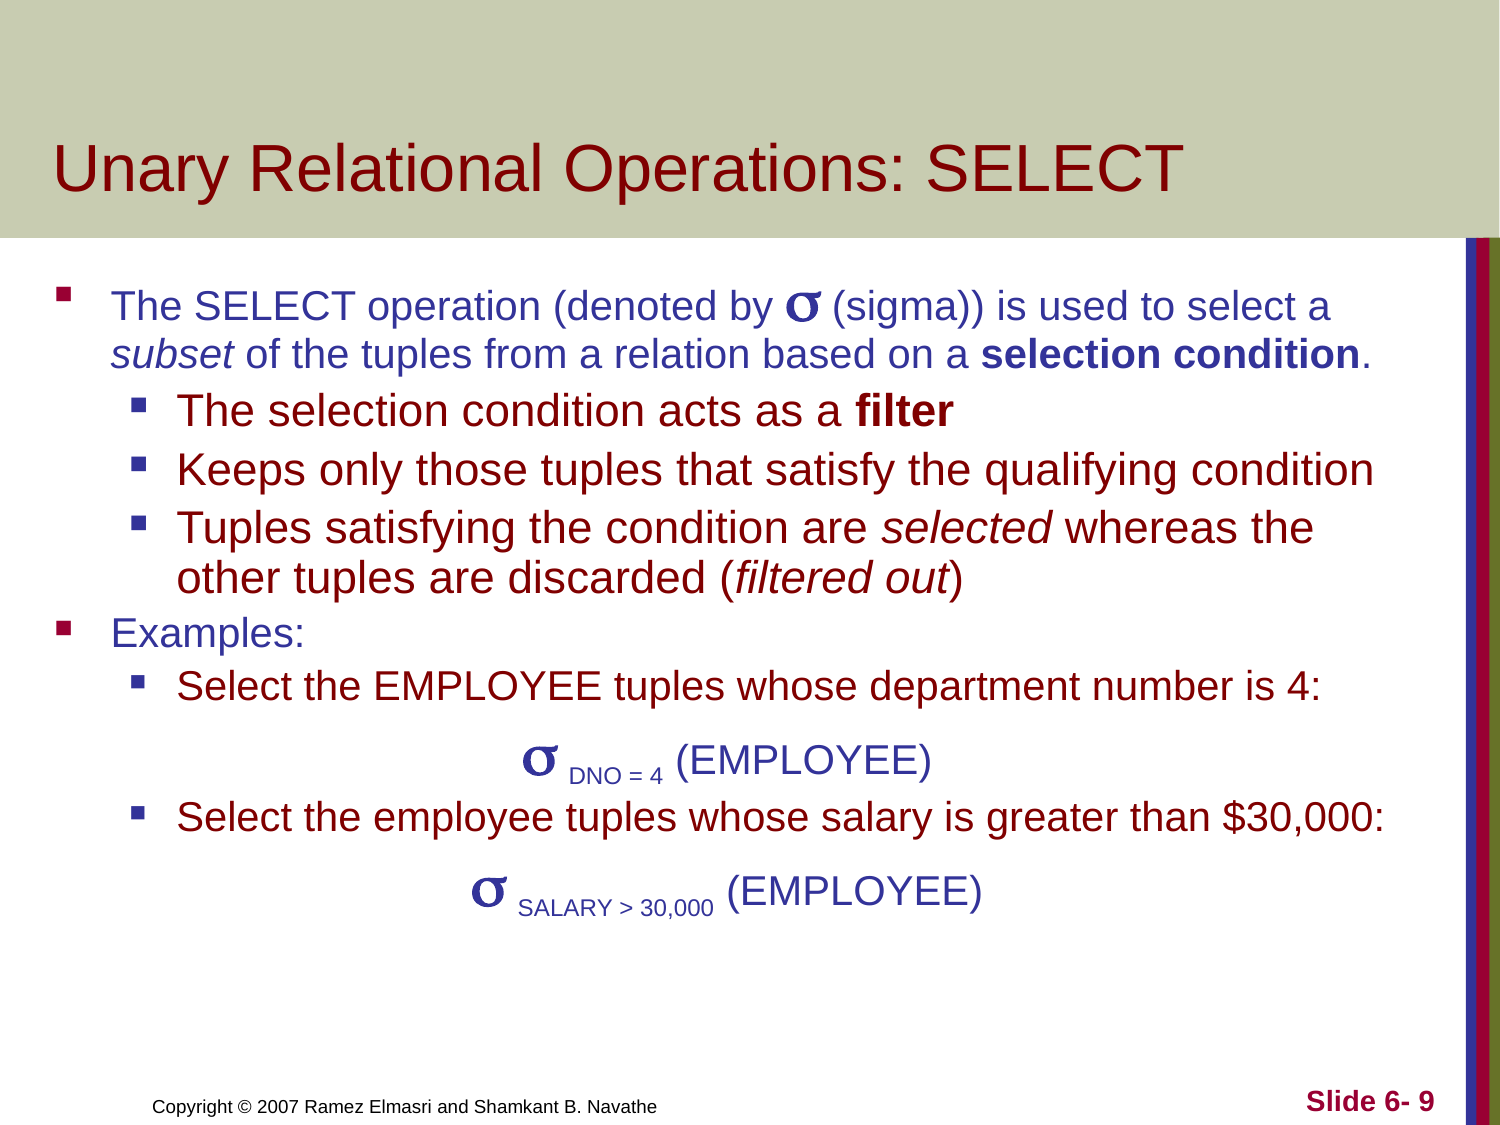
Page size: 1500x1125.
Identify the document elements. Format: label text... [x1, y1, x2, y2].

list The SELECT operation (denoted by  (sigma)) is used to select a subset of the tuples from a relation based on a selection condition. The selection condition acts as a filter Keeps only those tuples that satisfy the qualifying condition Tuples satisfying the condition are selected whereas the other tuples are discarded (filtered out) Examples: Select the EMPLOYEE tuples whose department number is 4:  DNO = 4 (EMPLOYEE) Select the employee tuples whose salary is greater than $30,000:  SALARY > 30,000 (EMPLOYEE) [39, 262, 1400, 1013]
title Unary Relational Operations: SELECT [37, 49, 1317, 213]
slide_number Slide 6- 9 [1137, 1050, 1450, 1125]
